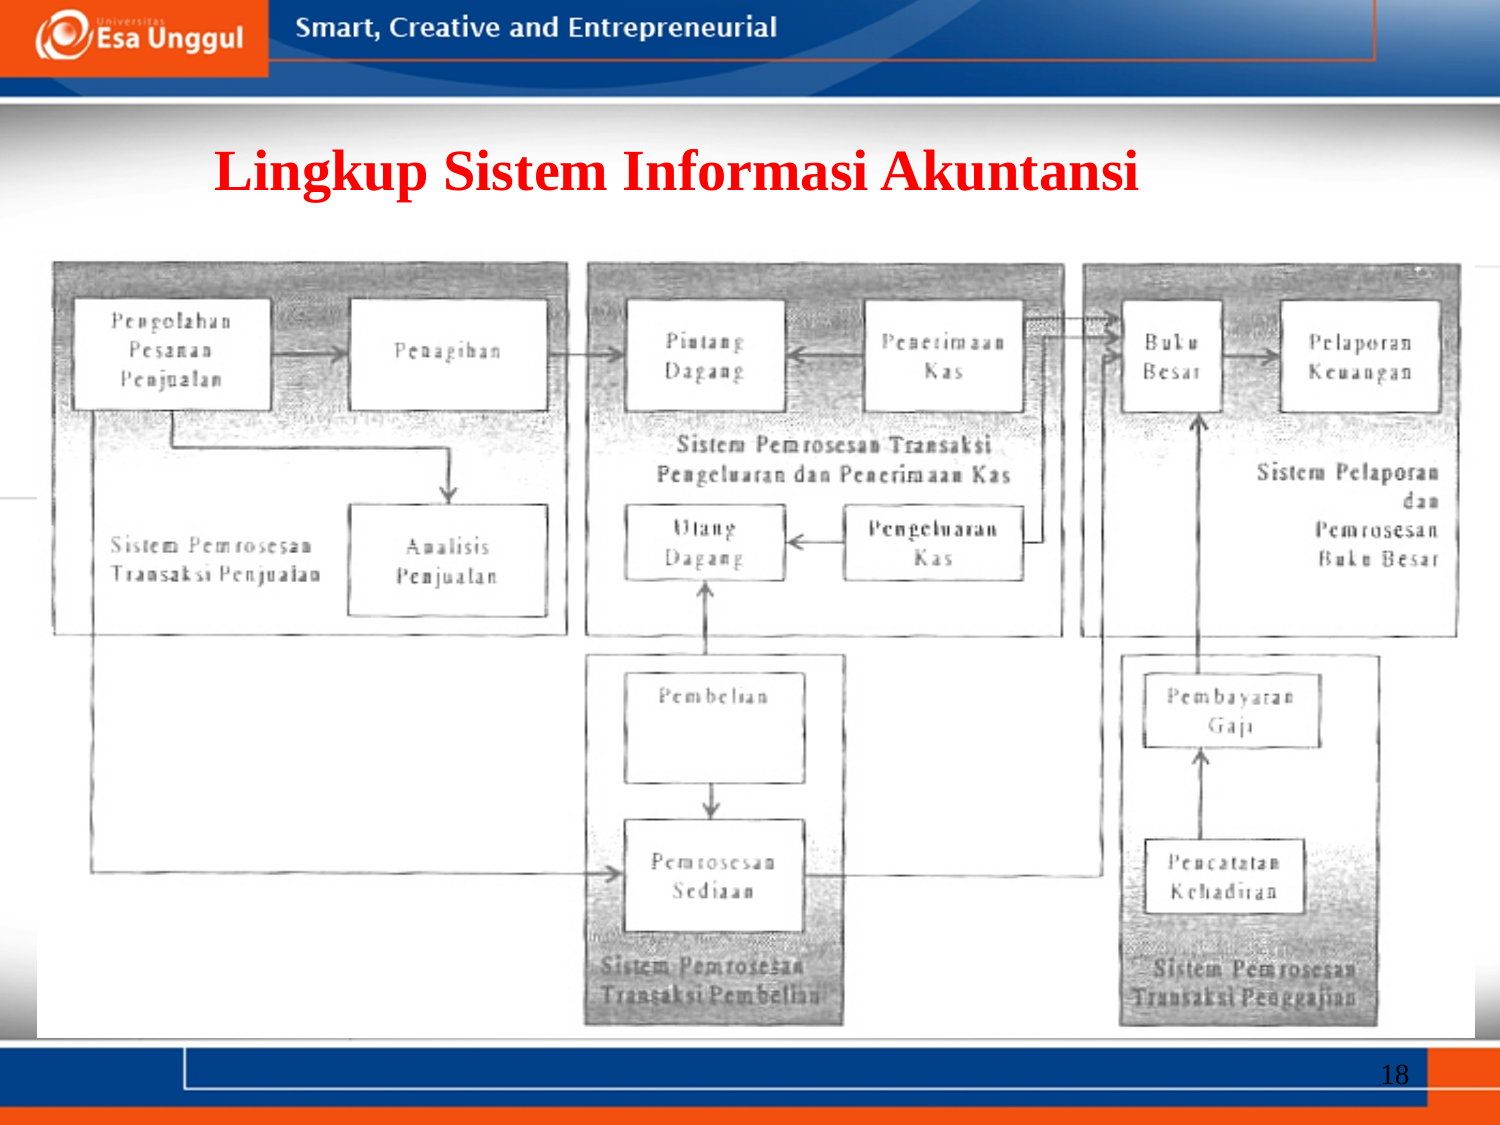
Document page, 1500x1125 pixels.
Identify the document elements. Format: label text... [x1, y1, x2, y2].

slide_number 18 [1074, 1047, 1425, 1103]
text_box Lingkup Sistem Informasi Akuntansi [199, 125, 1329, 210]
picture [0, 0, 1500, 1125]
